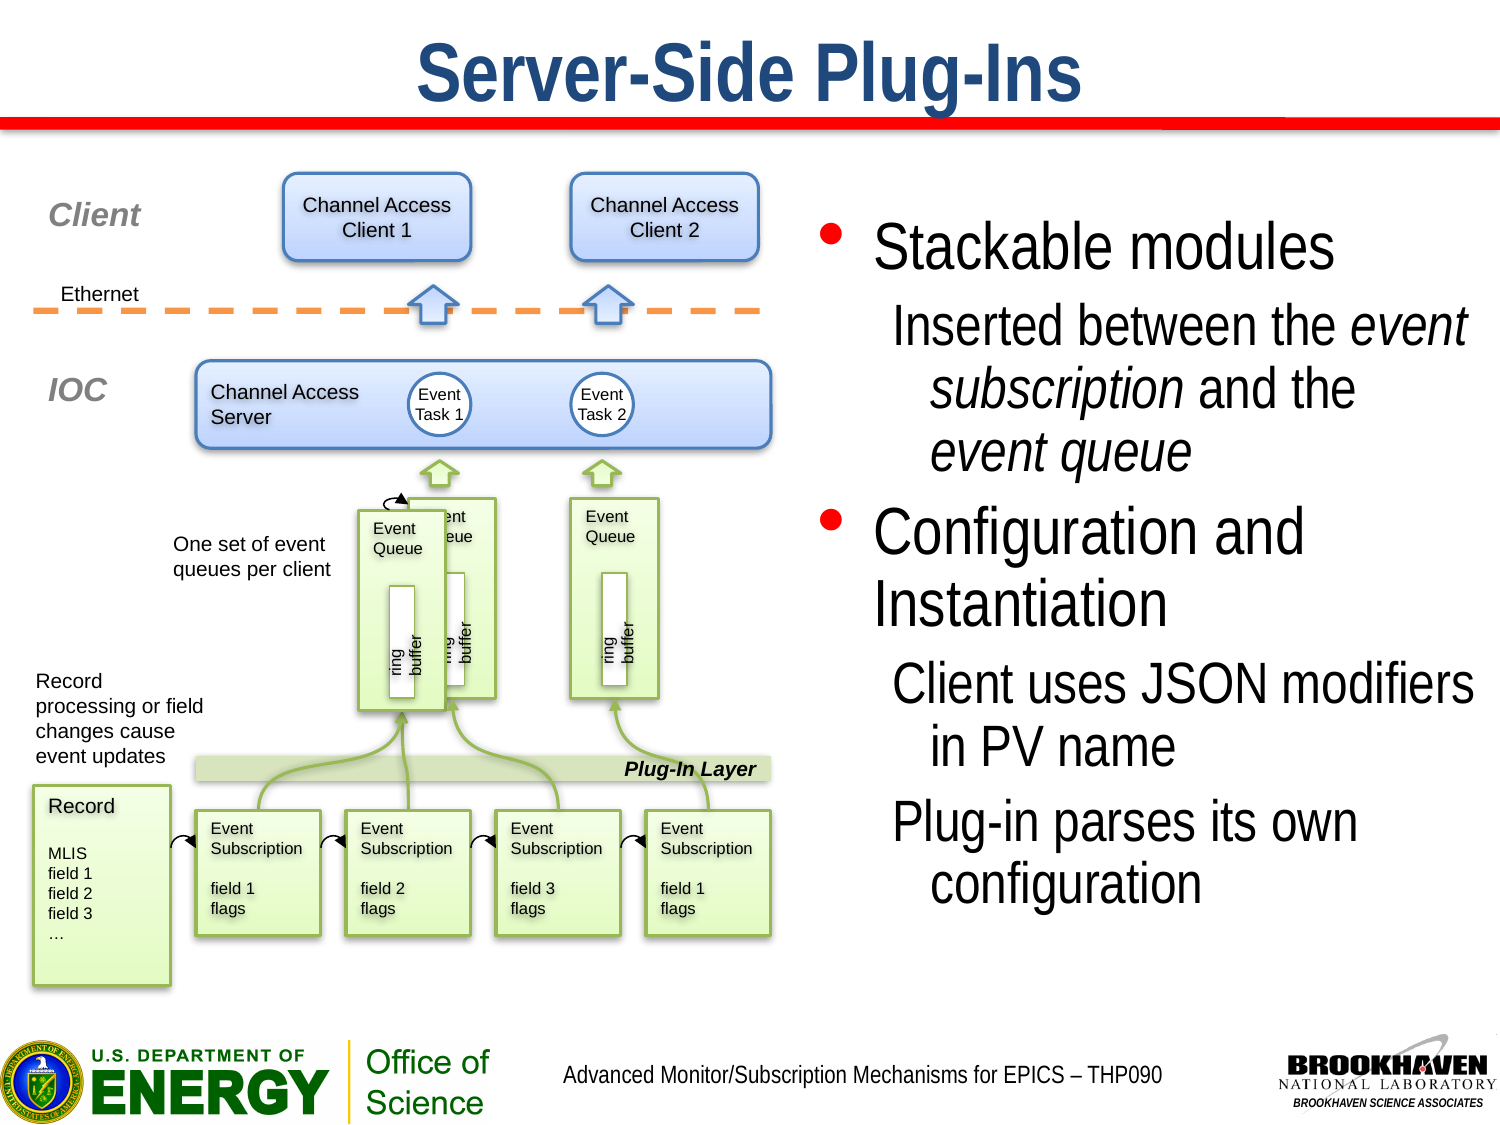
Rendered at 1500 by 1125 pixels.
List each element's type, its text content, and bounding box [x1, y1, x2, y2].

list Stackable modules Inserted between the event subscription and the event queue Configuration and Instantiation Client uses JSON modifiers in PV name Plug-in parses its own configuration [801, 203, 1500, 1021]
title Server-Side Plug-Ins [0, 0, 1500, 150]
picture [1279, 1034, 1497, 1114]
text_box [20, 172, 772, 986]
picture [0, 1040, 490, 1125]
